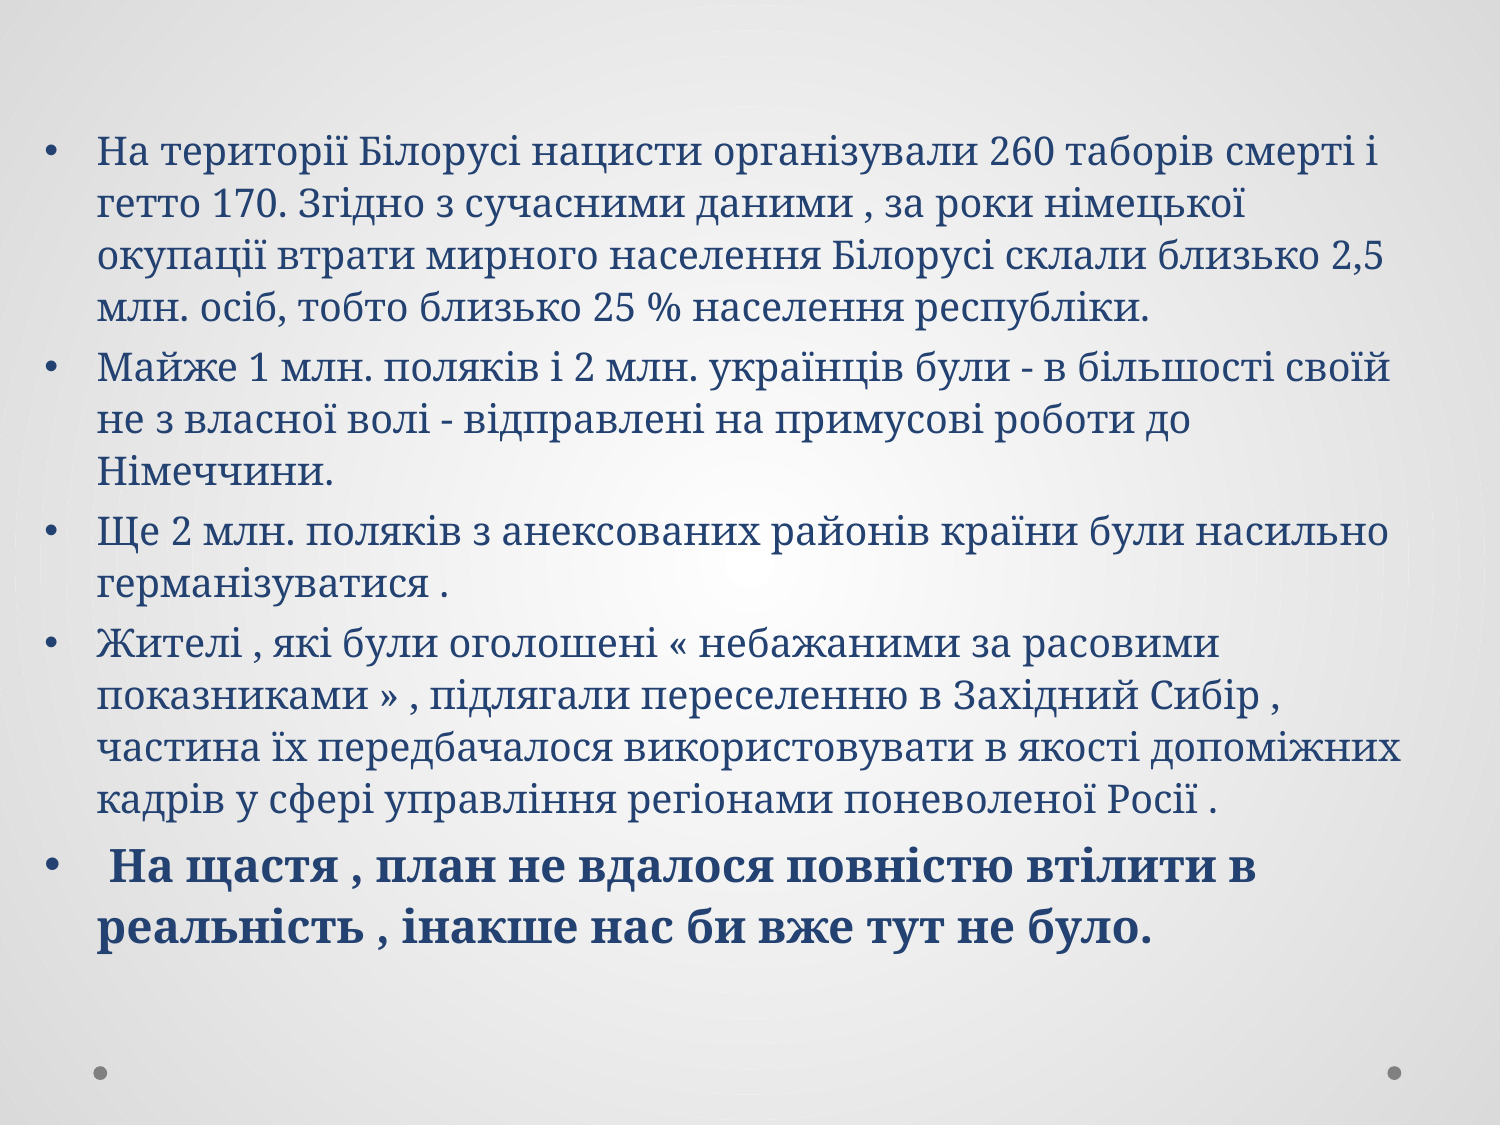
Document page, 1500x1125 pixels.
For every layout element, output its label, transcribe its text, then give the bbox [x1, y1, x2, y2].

list На території Білорусі нацисти організували 260 таборів смерті і гетто 170. Згідно з сучасними даними , за роки німецької окупації втрати мирного населення Білорусі склали близько 2,5 млн. осіб, тобто близько 25 % населення республіки. Майже 1 млн. поляків і 2 млн. українців були - в більшості своїй не з власної волі - відправлені на примусові роботи до Німеччини. Ще 2 млн. поляків з анексованих районів країни були насильно германізуватися . Жителі , які були оголошені « небажаними за расовими показниками » , підлягали переселенню в Західний Сибір , частина їх передбачалося використовувати в якості допоміжних кадрів у сфері управління регіонами поневоленої Росії . На щастя , план не вдалося повністю втілити в реальність , інакше нас би вже тут не було. [29, 113, 1425, 1012]
